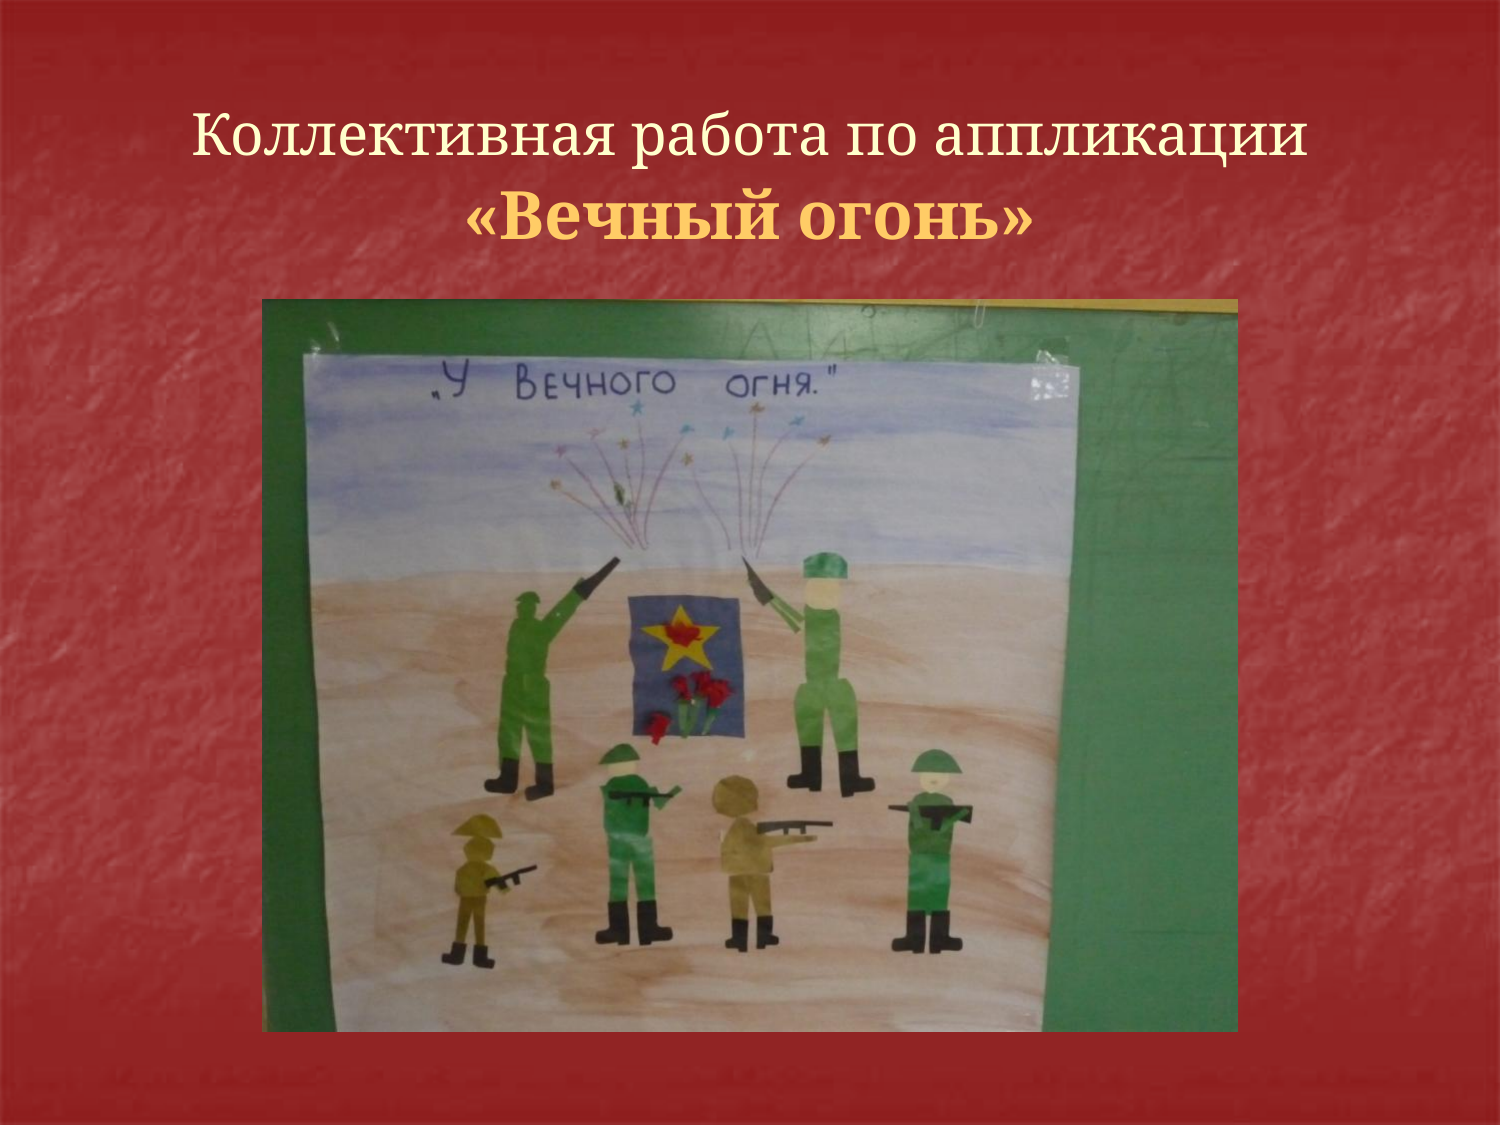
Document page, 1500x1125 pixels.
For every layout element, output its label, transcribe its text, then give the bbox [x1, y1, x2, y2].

title Коллективная работа по аппликации «Вечный огонь» [74, 62, 1426, 263]
picture [262, 299, 1238, 1032]
